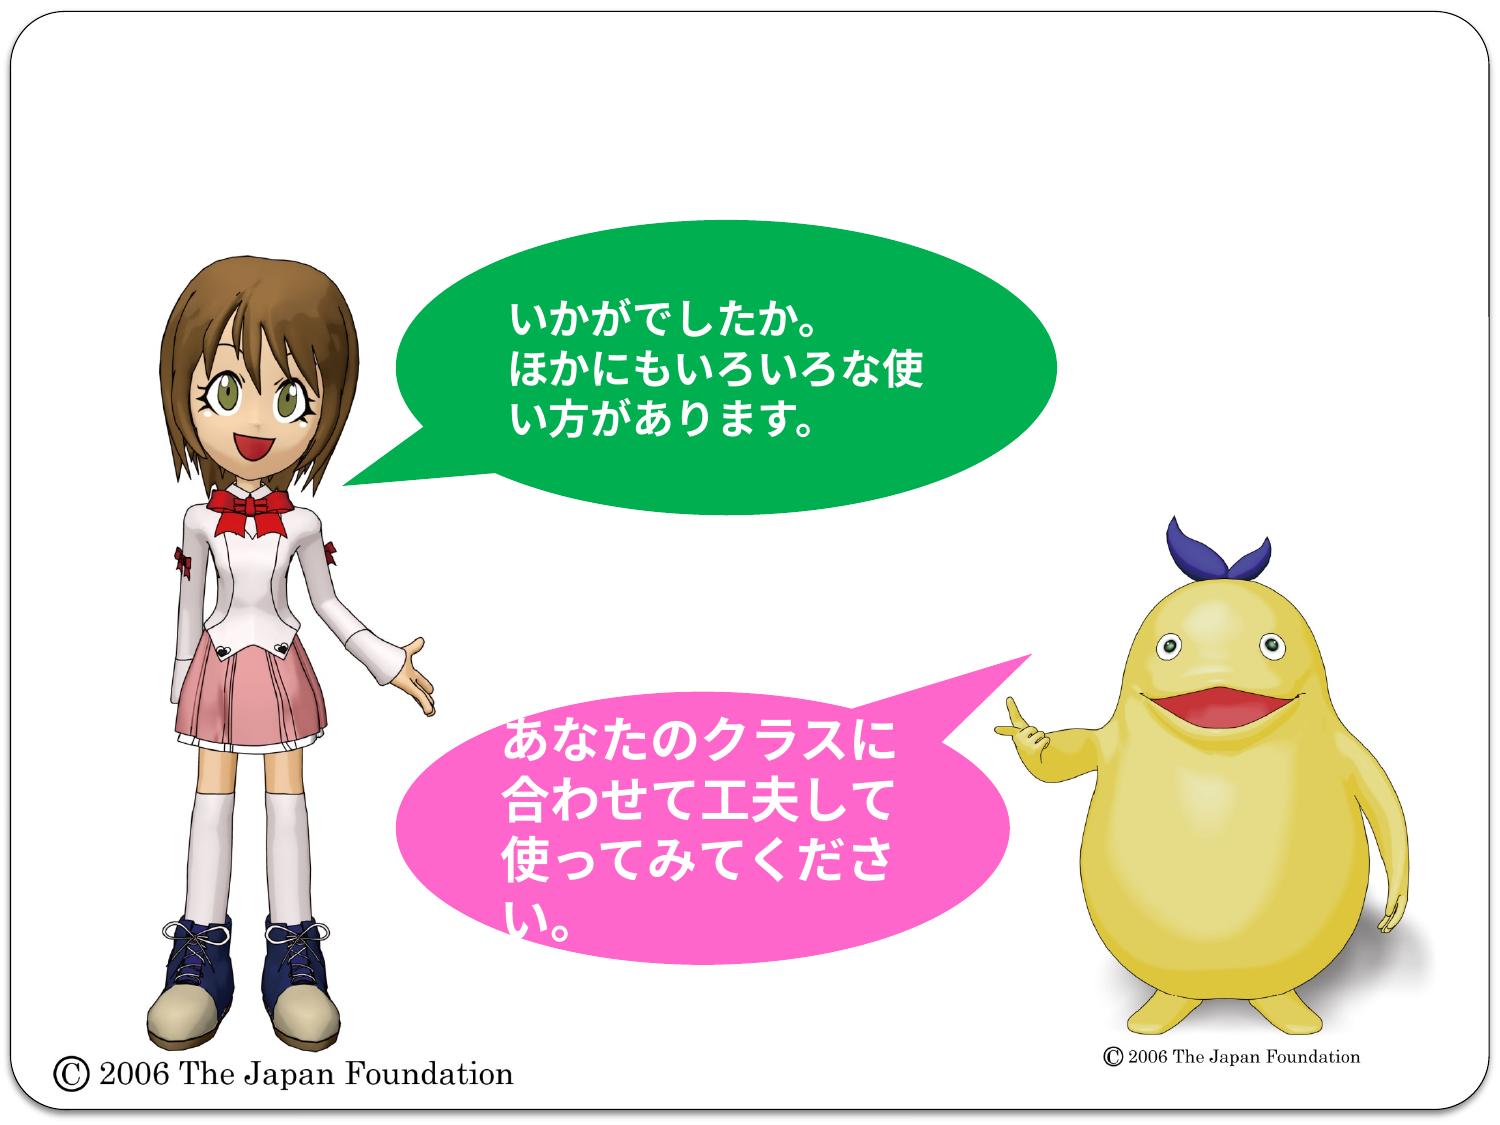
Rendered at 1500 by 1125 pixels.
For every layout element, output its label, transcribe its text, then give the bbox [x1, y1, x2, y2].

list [52, 255, 514, 1094]
text_box あなたのクラスに合わせて工夫して使ってみてください。 [519, 666, 988, 966]
text_box いかがでしたか。 ほかにもいろいろな使い方があります。 [512, 218, 1059, 517]
picture [994, 514, 1440, 1070]
